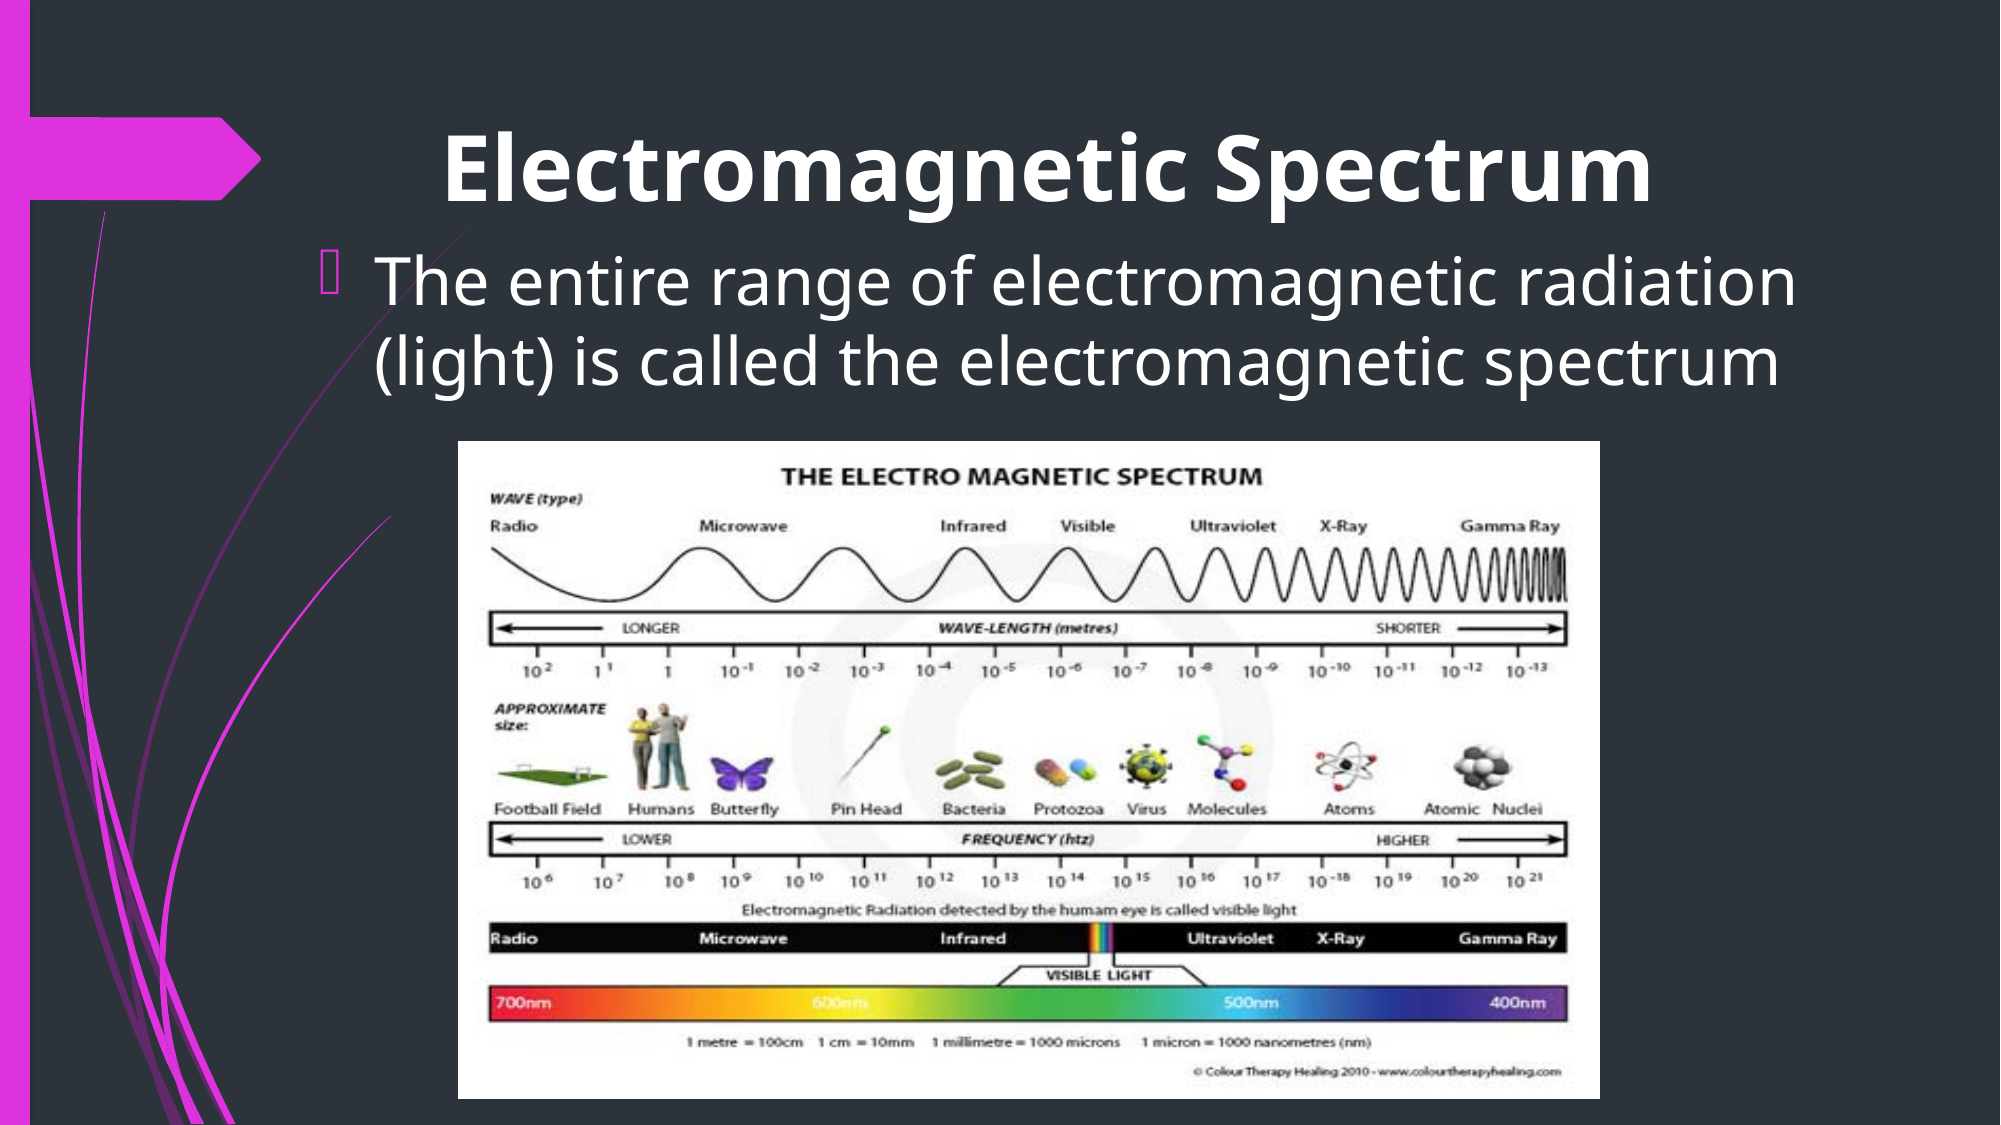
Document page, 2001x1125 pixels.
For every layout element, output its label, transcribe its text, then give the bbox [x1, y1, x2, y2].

list The entire range of electromagnetic radiation (light) is called the electromagnetic spectrum [303, 231, 1888, 970]
title Electromagnetic Spectrum [425, 102, 1888, 231]
picture [458, 440, 1601, 1099]
